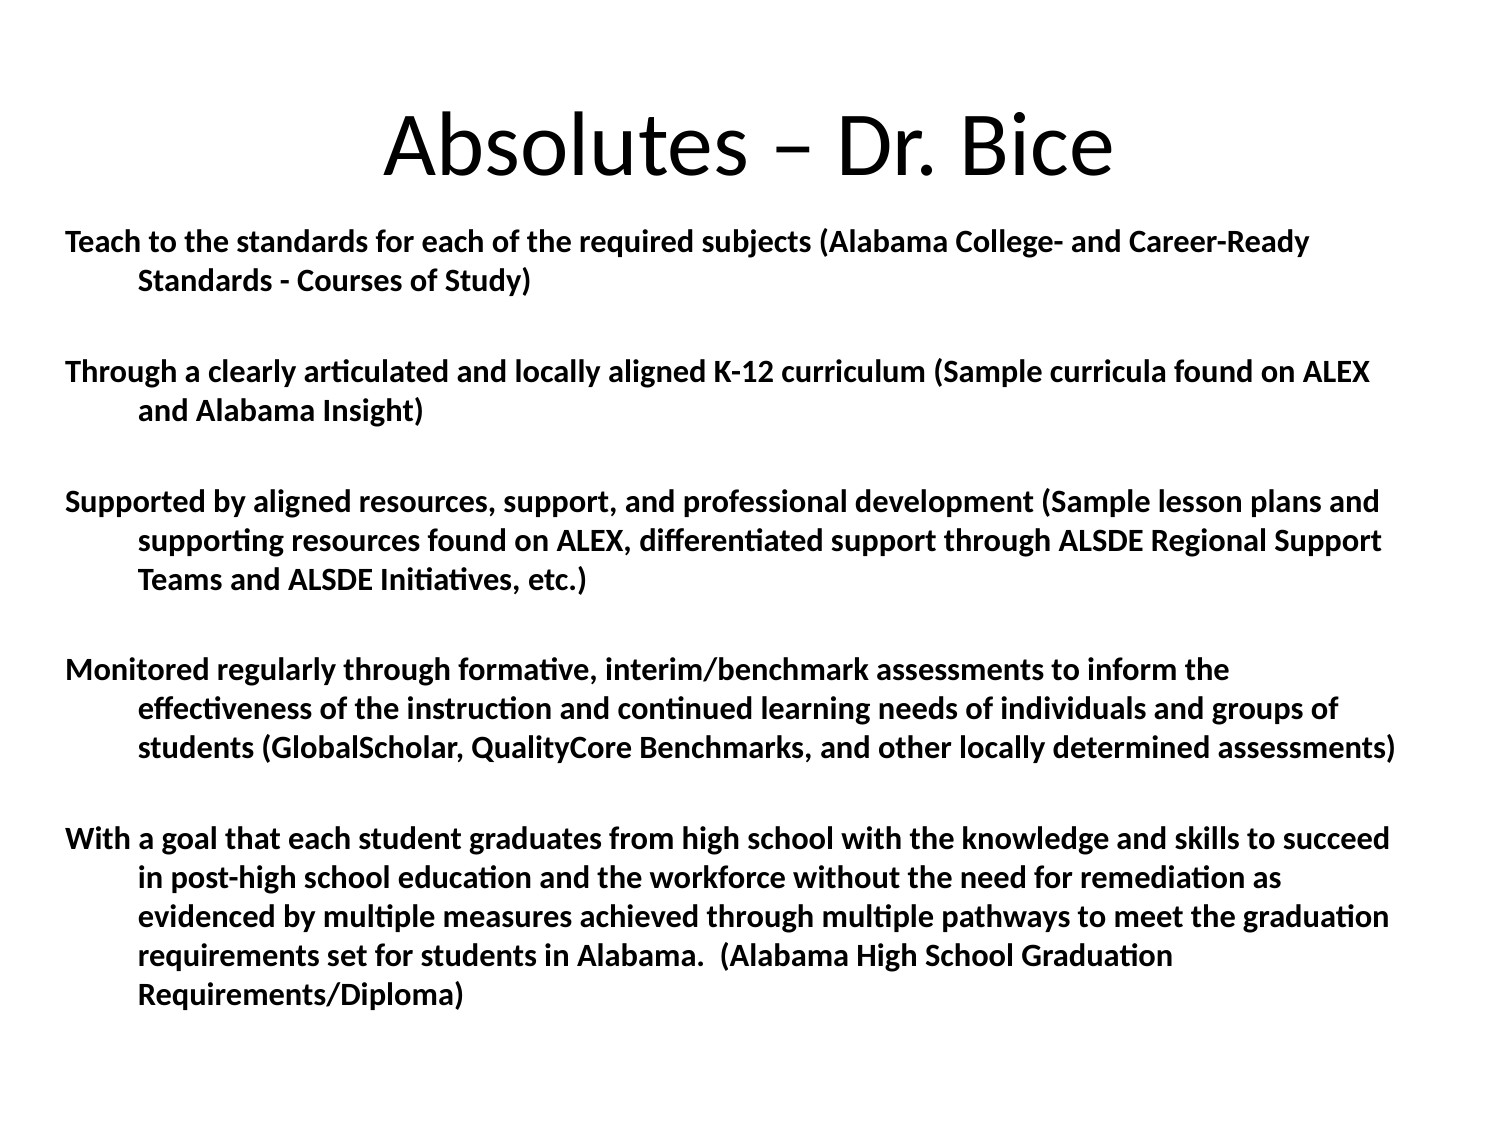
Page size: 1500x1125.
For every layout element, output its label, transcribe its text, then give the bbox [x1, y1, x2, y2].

list Teach to the standards for each of the required subjects (Alabama College- and Career-Ready Standards - Courses of Study) Through a clearly articulated and locally aligned K-12 curriculum (Sample curricula found on ALEX and Alabama Insight) Supported by aligned resources, support, and professional development (Sample lesson plans and supporting resources found on ALEX, differentiated support through ALSDE Regional Support Teams and ALSDE Initiatives, etc.) Monitored regularly through formative, interim/benchmark assessments to inform the effectiveness of the instruction and continued learning needs of individuals and groups of students (GlobalScholar, QualityCore Benchmarks, and other locally determined assessments) With a goal that each student graduates from high school with the knowledge and skills to succeed in post-high school education and the workforce without the need for remediation as evidenced by multiple measures achieved through multiple pathways to meet the graduation requirements set for students in Alabama. (Alabama High School Graduation Requirements/Diploma) [50, 212, 1425, 1075]
title Absolutes – Dr. Bice [75, 45, 1425, 212]
